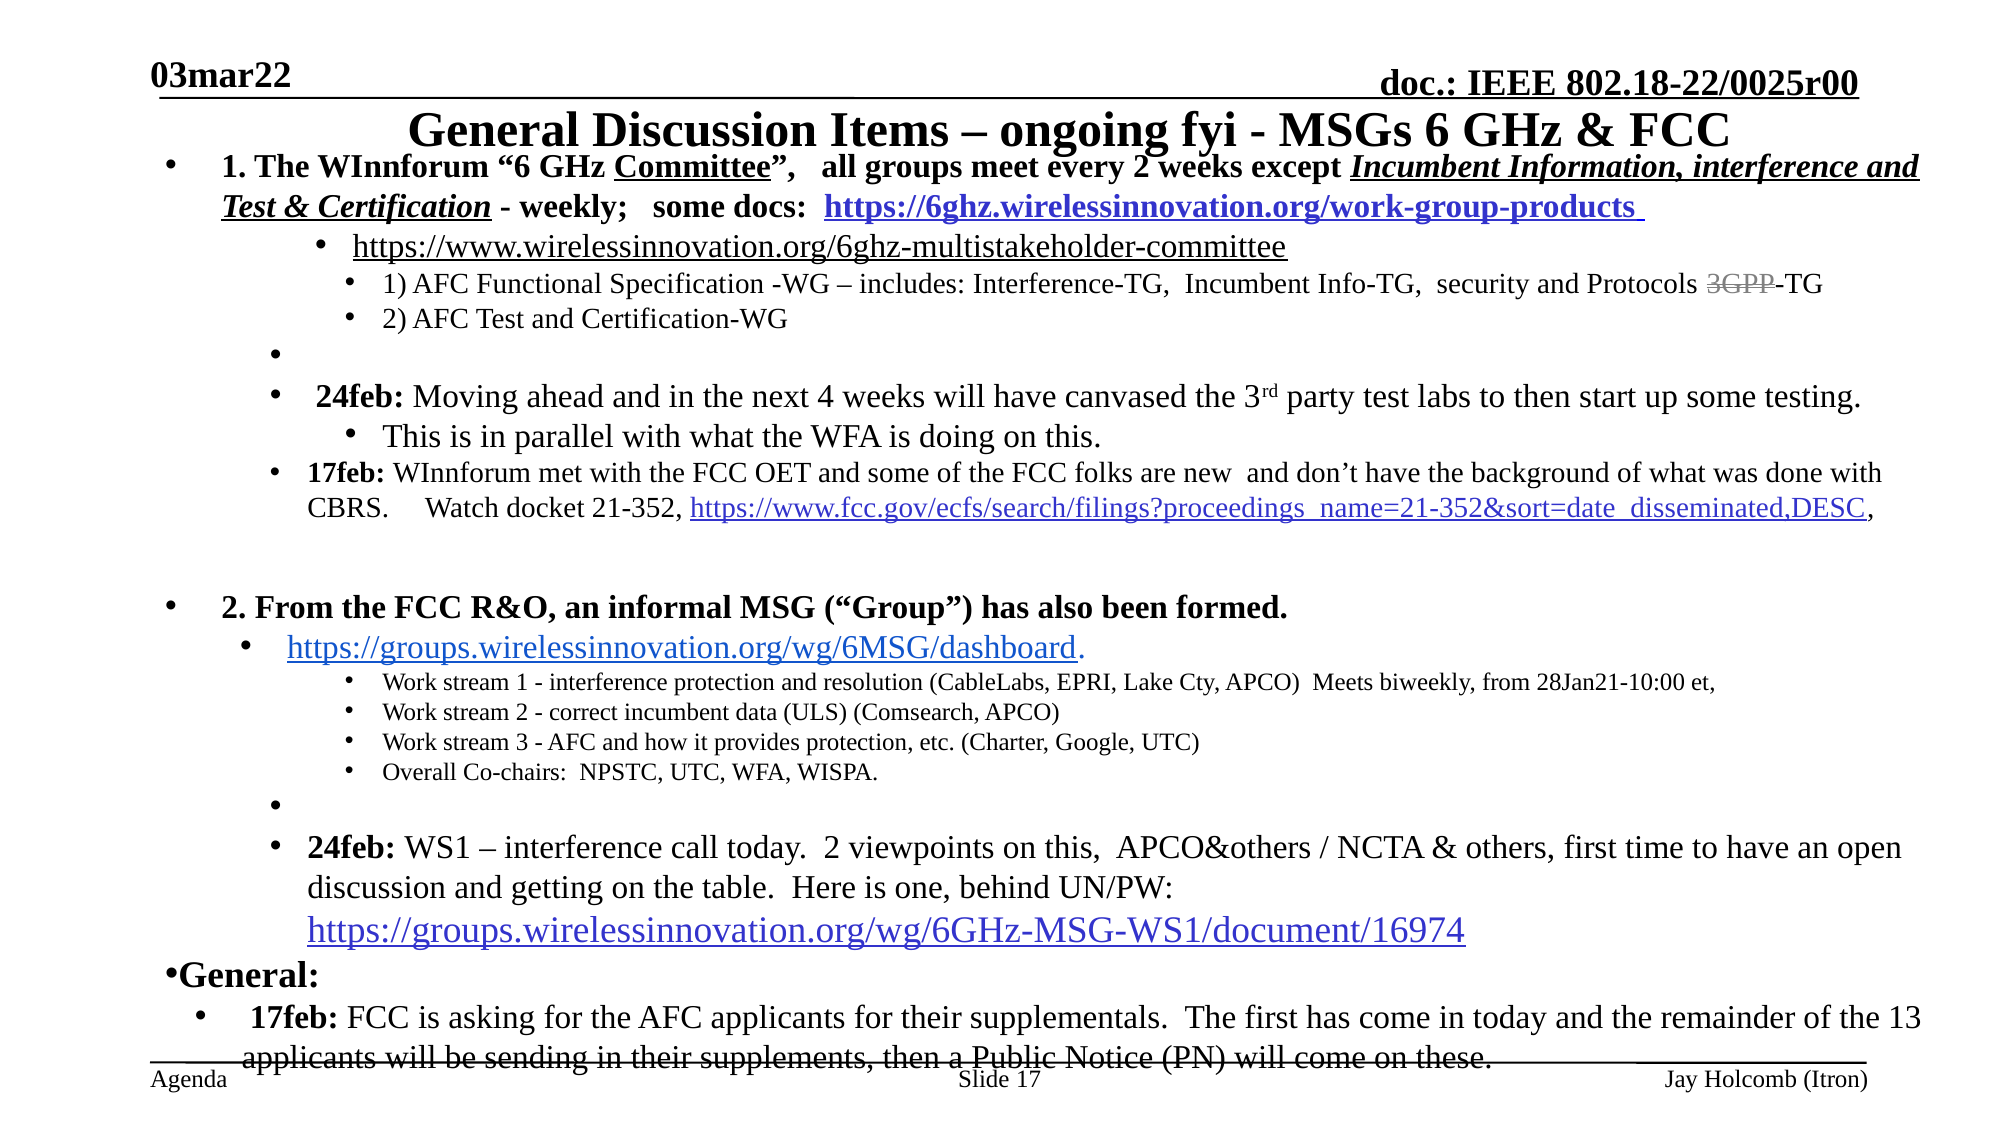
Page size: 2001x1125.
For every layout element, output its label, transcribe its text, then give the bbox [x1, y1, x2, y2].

slide_number Slide 17 [933, 1063, 1067, 1123]
title General Discussion Items – ongoing fyi - MSGs 6 GHz & FCC [364, 103, 1776, 136]
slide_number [149, 49, 651, 95]
list 1. The WInnforum “6 GHz Committee”, all groups meet every 2 weeks except Incumbent Information, interference and Test & Certification - weekly; some docs: https://6ghz.wirelessinnovation.org/work-group-products https://www.wirelessinnovation.org/6ghz-multistakeholder-committee 1) AFC Functional Specification -WG – includes: Interference-TG, Incumbent Info-TG, security and Protocols 3GPP-TG 2) AFC Test and Certification-WG 24feb: Moving ahead and in the next 4 weeks will have canvased the 3rd party test labs to then start up some testing. This is in parallel with what the WFA is doing on this. 17feb: WInnforum met with the FCC OET and some of the FCC folks are new and don’t have the background of what was done with CBRS. Watch docket 21-352, https://www.fcc.gov/ecfs/search/filings?proceedings_name=21-352&sort=date_disseminated,DESC, 2. From the FCC R&O, an informal MSG (“Group”) has also been formed. https://groups.wirelessinnovation.org/wg/6MSG/dashboard. Work stream 1 - interference protection and resolution (CableLabs, EPRI, Lake Cty, APCO) Meets biweekly, from 28Jan21-10:00 et, Work stream 2 - correct incumbent data (ULS) (Comsearch, APCO) Work stream 3 - AFC and how it provides protection, etc. (Charter, Google, UTC) Overall Co-chairs: NPSTC, UTC, WFA, WISPA. 24feb: WS1 – interference call today. 2 viewpoints on this, APCO&others / NCTA & others, first time to have an open discussion and getting on the table. Here is one, behind UN/PW: https://groups.wirelessinnovation.org/wg/6GHz-MSG-WS1/document/16974 General: 17feb: FCC is asking for the AFC applicants for their supplementals. The first has come in today and the remainder of the 13 applicants will be sending in their supplements, then a Public Notice (PN) will come on these. [149, 136, 1950, 1063]
footer Jay Holcomb (Itron) [1171, 1063, 1869, 1093]
